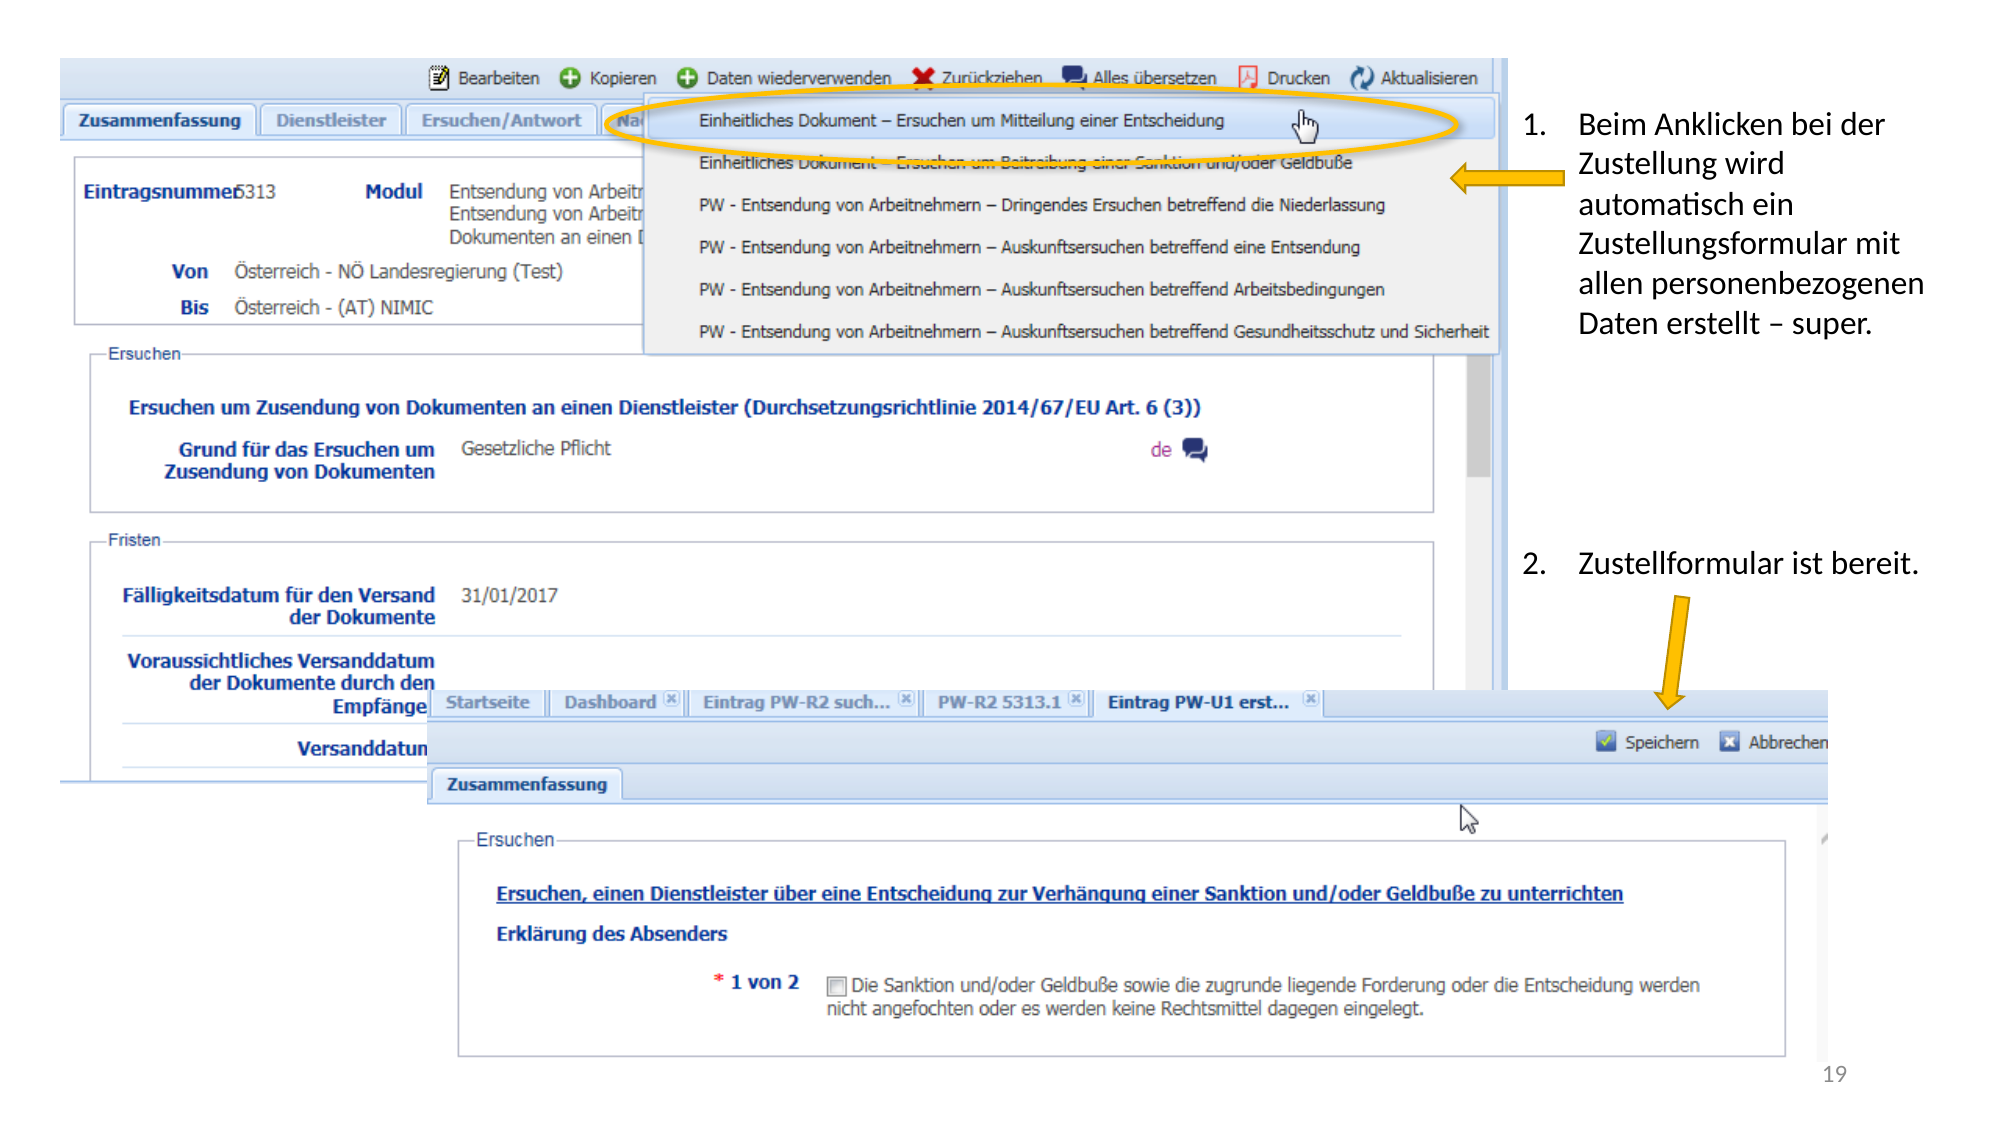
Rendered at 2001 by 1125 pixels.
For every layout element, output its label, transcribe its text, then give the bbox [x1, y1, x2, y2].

slide_number 19 [1412, 1042, 1863, 1103]
text_box [1508, 170, 1565, 187]
picture [60, 58, 1828, 1062]
text_box [1661, 594, 1691, 690]
text_box Beim Anklicken bei der Zustellung wird automatisch ein Zustellungsformular mit allen personenbezogenen Daten erstellt – super. Zustellformular ist bereit. [1508, 94, 1943, 589]
